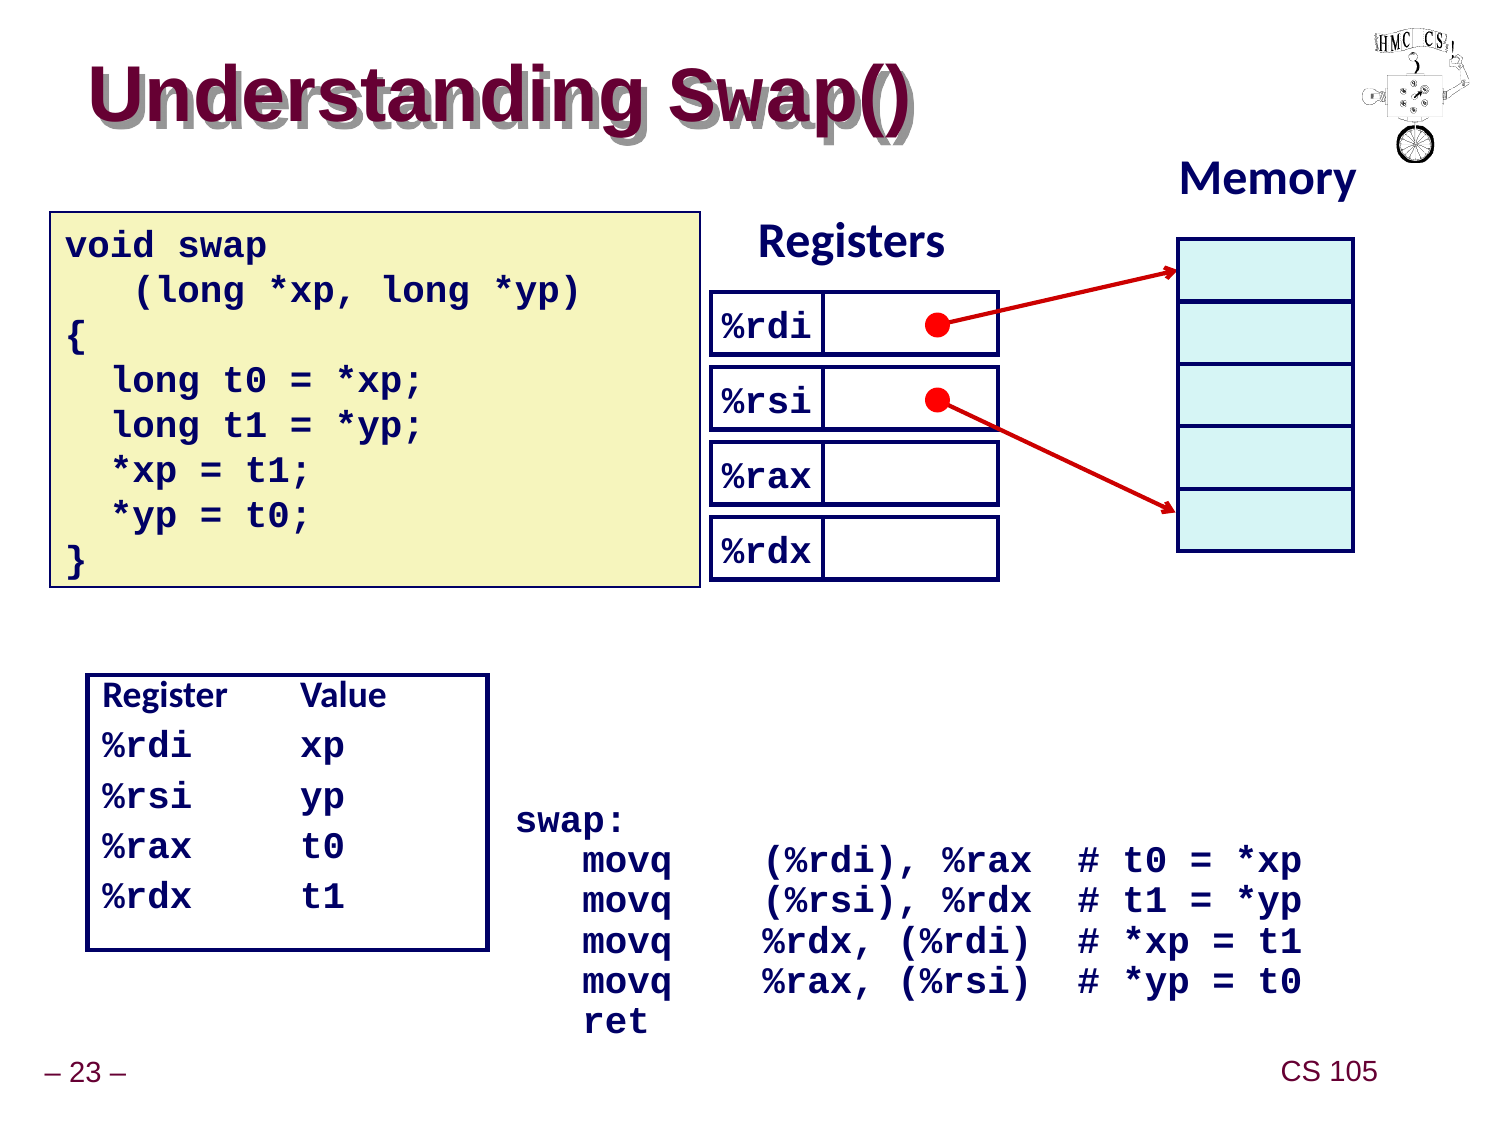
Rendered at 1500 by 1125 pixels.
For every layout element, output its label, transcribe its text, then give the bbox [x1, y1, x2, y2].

title Understanding Swap() [87, 50, 1134, 144]
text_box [1177, 238, 1354, 552]
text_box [937, 269, 1172, 326]
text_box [937, 399, 1172, 513]
text_box Registers [743, 199, 961, 275]
text_box swap: movq (%rdi), %rax # t0 = *xp movq (%rsi), %rdx # t1 = *yp movq %rdx, (%rdi) # *xp = t1 movq %rax, (%rsi) # *yp = t0 ret [499, 787, 1463, 1050]
text_box void swap (long *xp, long *yp) { long t0 = *xp; long t1 = *yp; *xp = t1; *yp = t0; } [50, 212, 700, 587]
text_box Register Value %rdi xp %rsi yp %rax t0 %rdx t1 [87, 675, 488, 950]
picture [1362, 24, 1470, 163]
text_box Memory [1163, 136, 1373, 212]
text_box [710, 291, 999, 580]
